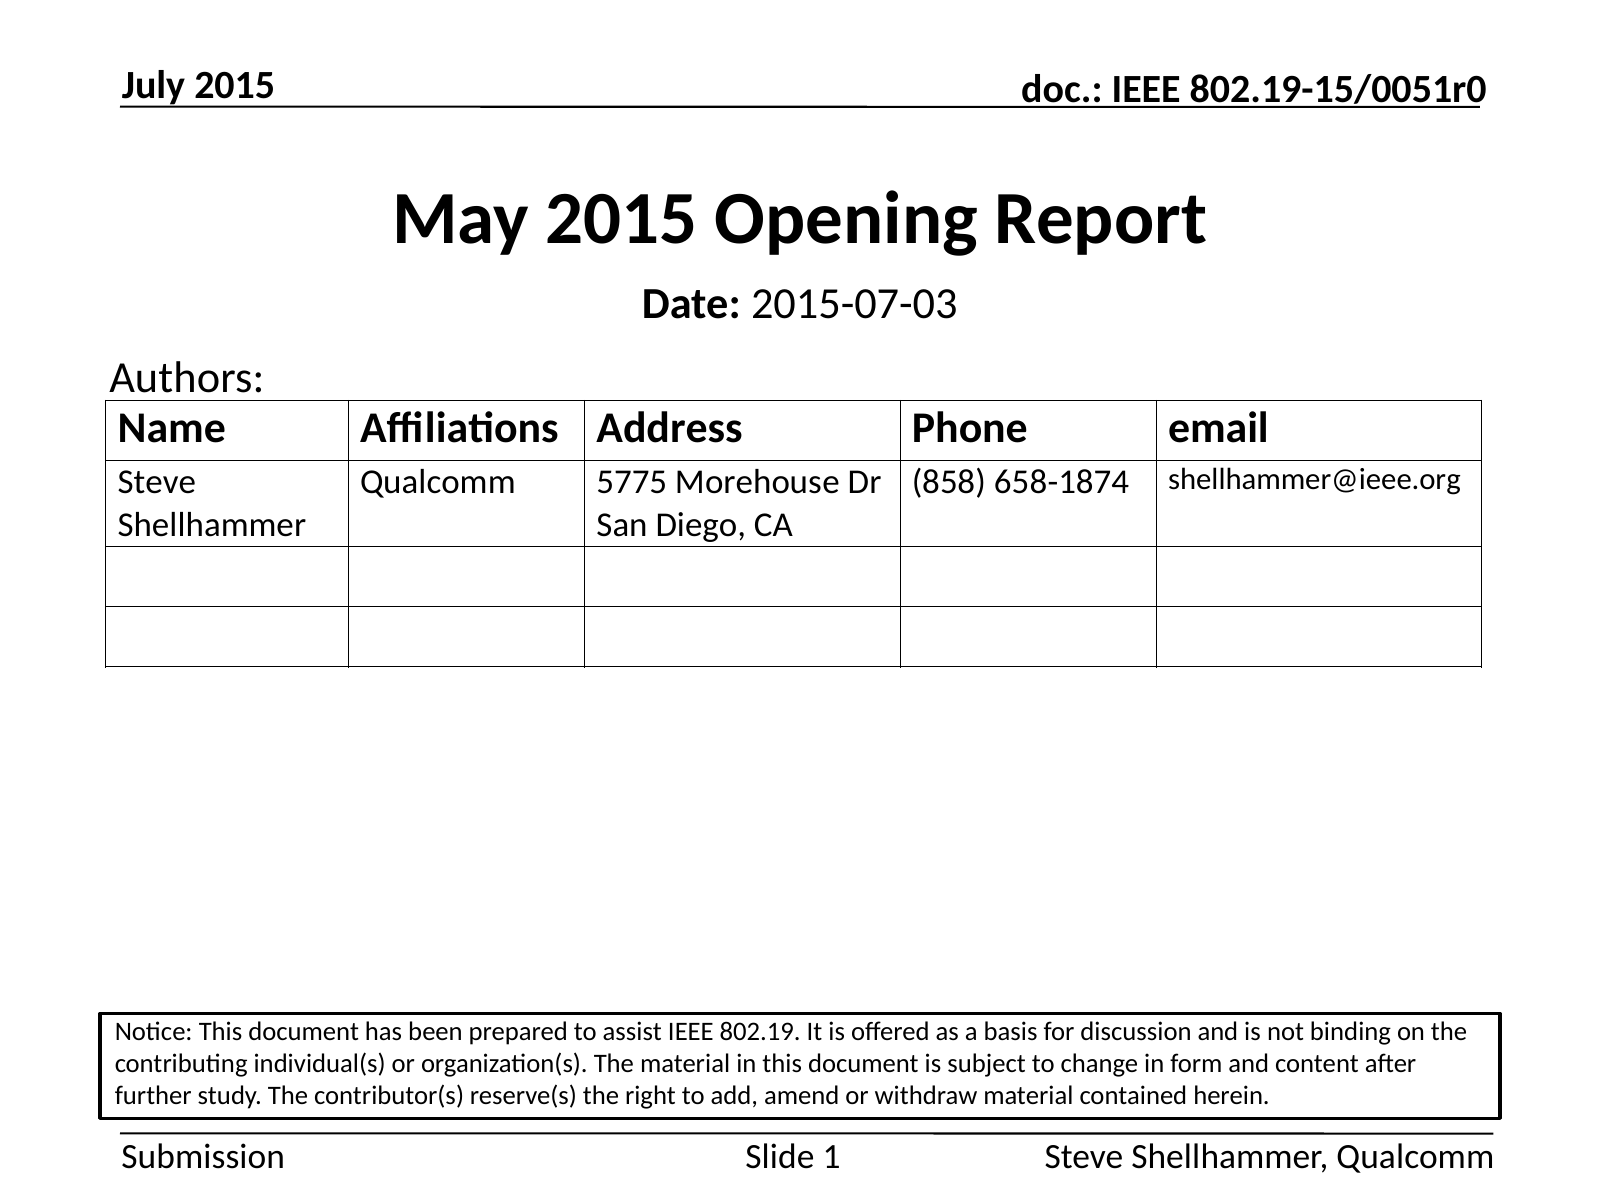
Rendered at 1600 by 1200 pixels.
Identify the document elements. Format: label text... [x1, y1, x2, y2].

slide_number Slide 1 [733, 1132, 854, 1197]
list Date: 2015-07-03 [119, 266, 1481, 337]
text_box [89, 399, 1511, 840]
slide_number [121, 58, 526, 107]
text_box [99, 1006, 1501, 1121]
text_box Authors: [93, 339, 347, 398]
title May 2015 Opening Report [119, 119, 1481, 266]
footer Steve Shellhammer, Qualcomm [962, 1132, 1495, 1165]
